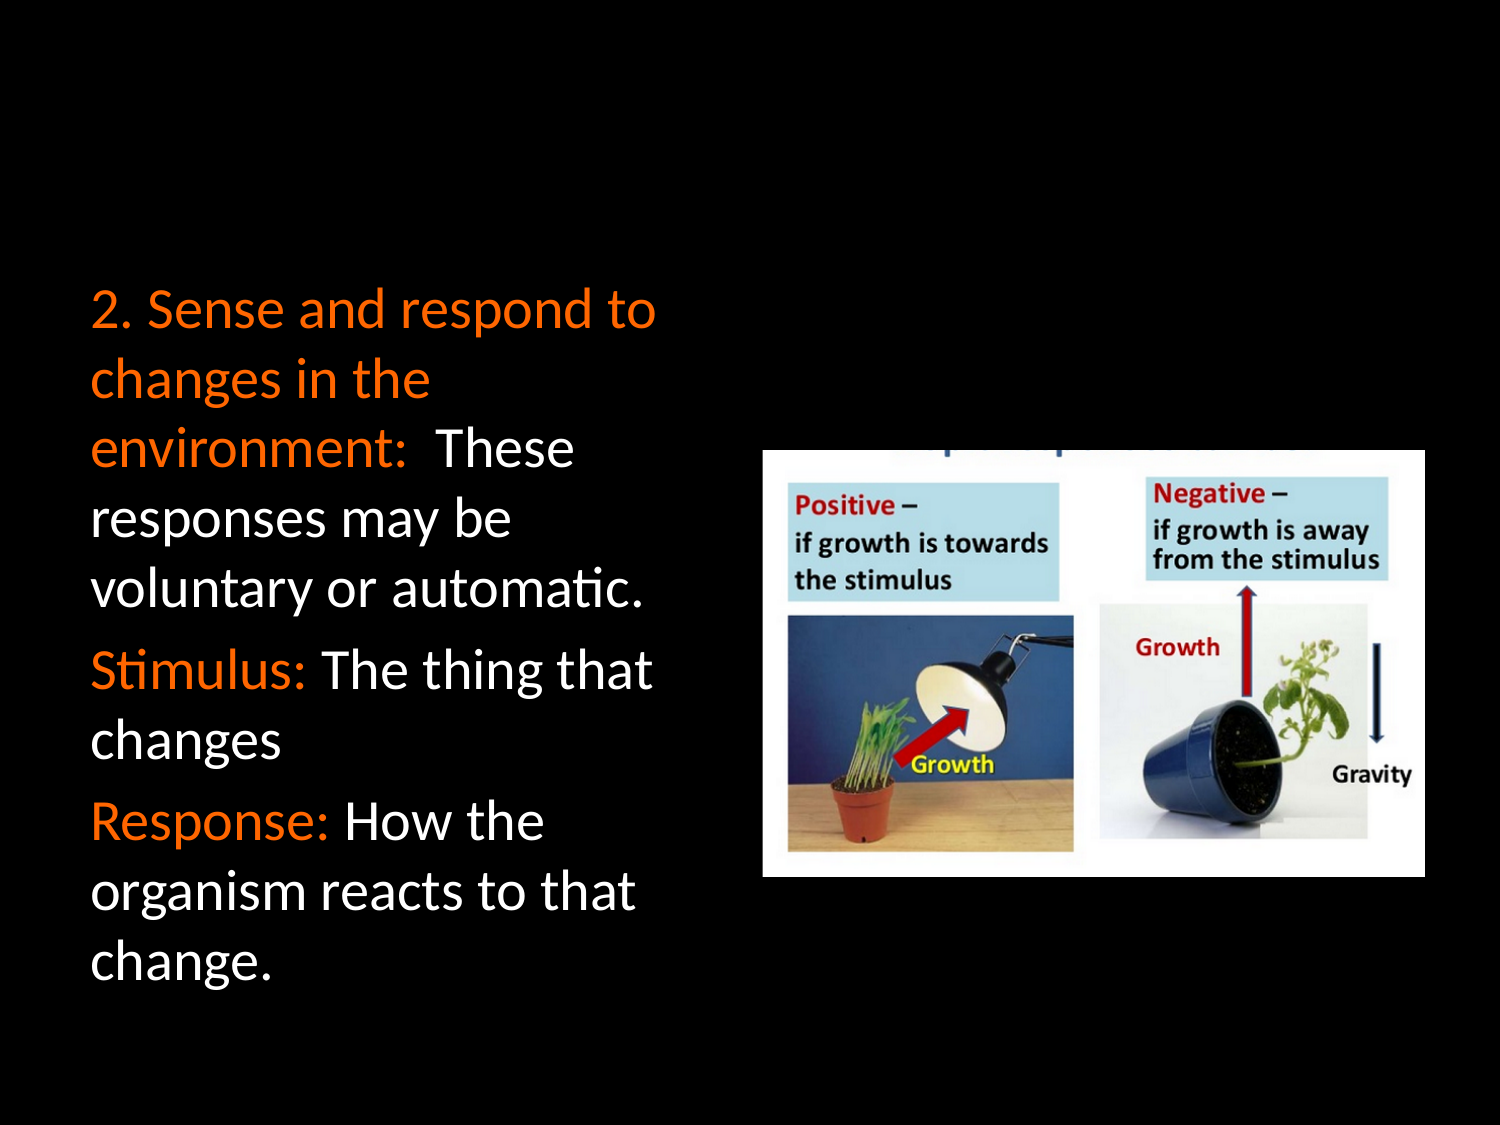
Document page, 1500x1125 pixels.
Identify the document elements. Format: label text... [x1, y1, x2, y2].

list 2. Sense and respond to changes in the environment: These responses may be voluntary or automatic. Stimulus: The thing that changes Response: How the organism reacts to that change. [75, 262, 738, 1005]
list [762, 450, 1426, 885]
